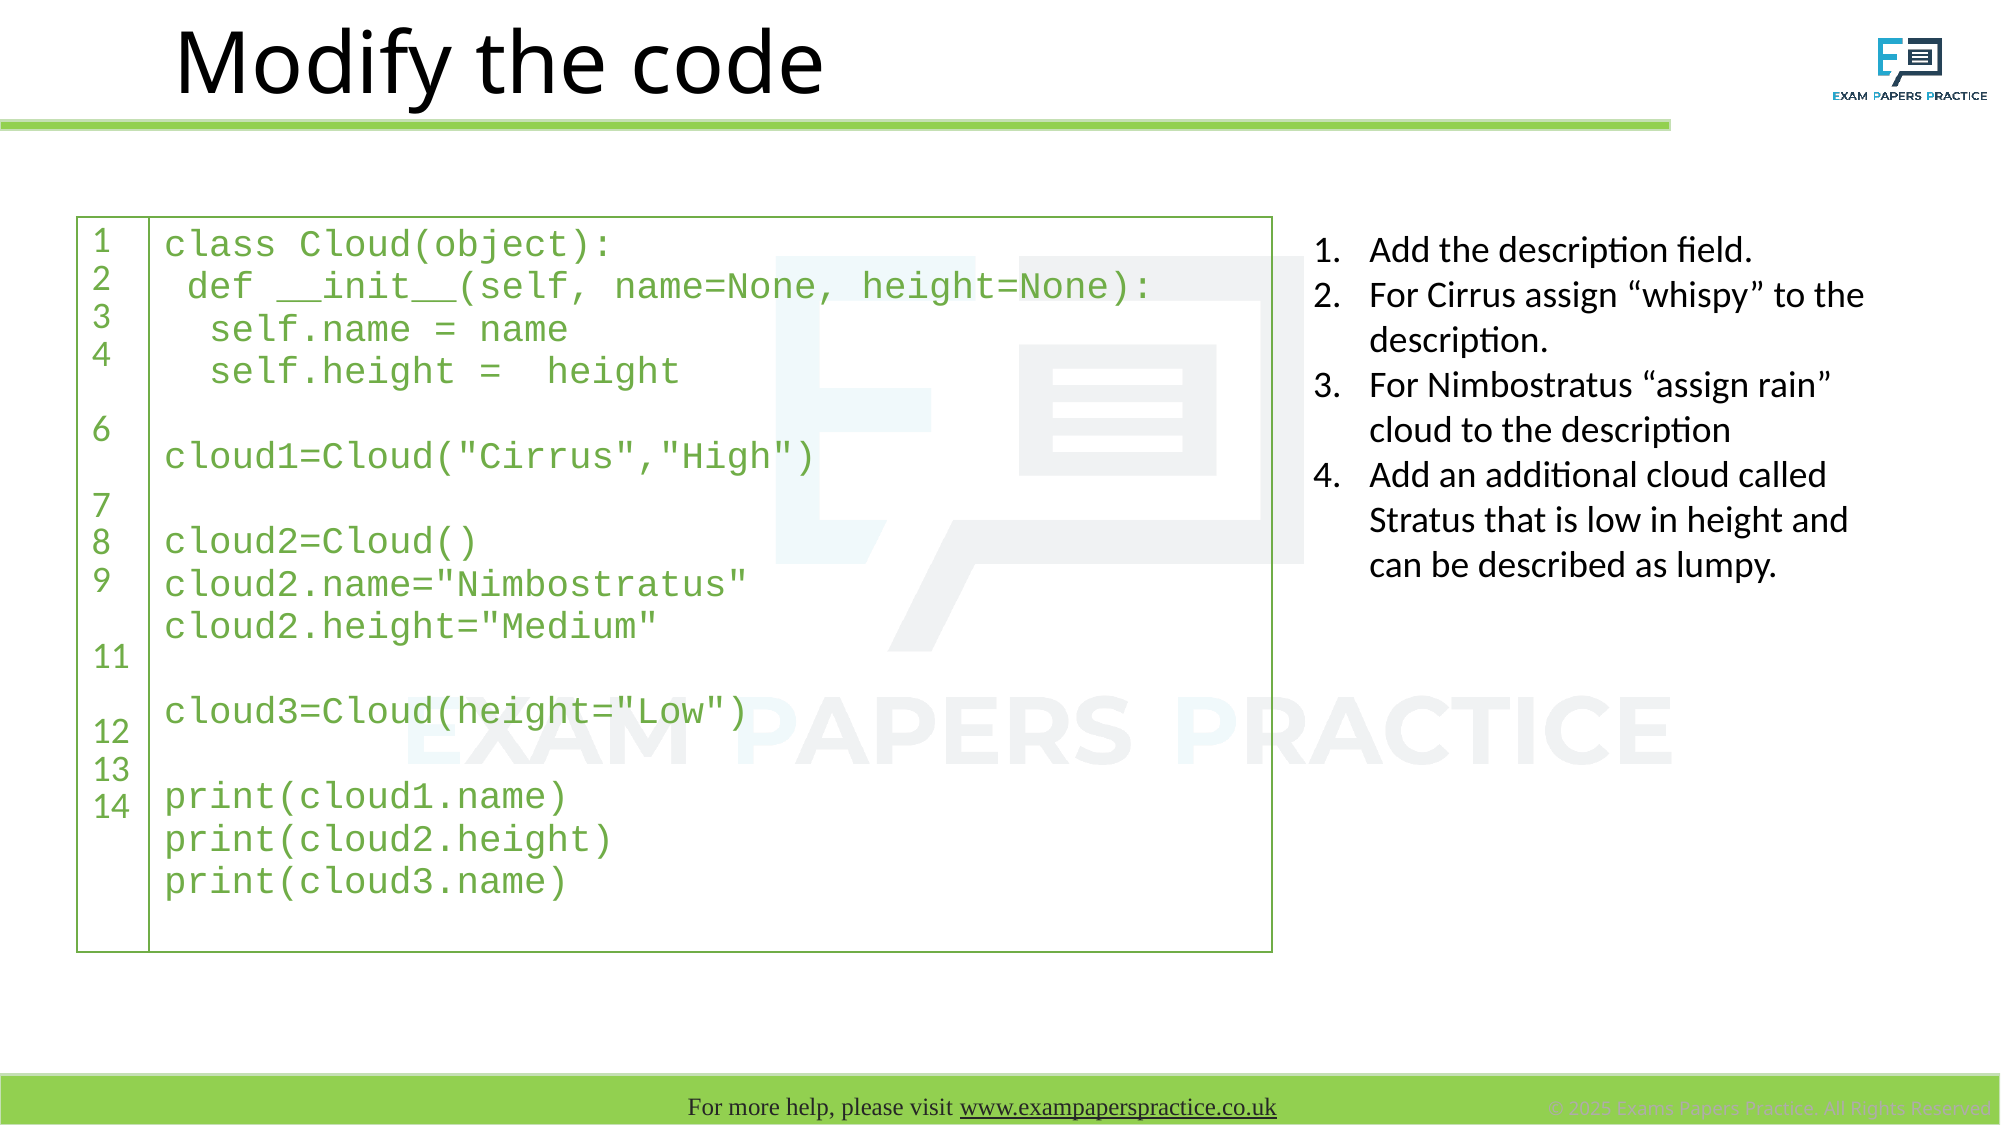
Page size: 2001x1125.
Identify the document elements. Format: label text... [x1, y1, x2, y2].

title Modify the code [158, 11, 1884, 121]
table_header 1 2 3 4 6 7 8 9 11 12 13 14 [78, 218, 148, 951]
table_header class Cloud(object): def __init__(self, name=None, height=None): self.name = name self.height = height cloud1=Cloud("Cirrus","High") cloud2=Cloud() cloud2.name="Nimbostratus" cloud2.height="Medium" cloud3=Cloud(height="Low") print(cloud1.name) print(cloud2.height) print(cloud3.name) [150, 218, 1271, 951]
text_box Add the description field. For Cirrus assign “whispy” to the description. For Nimbostratus “assign rain” cloud to the description Add an additional cloud called Stratus that is low in height and can be described as lumpy. [1298, 217, 1924, 637]
